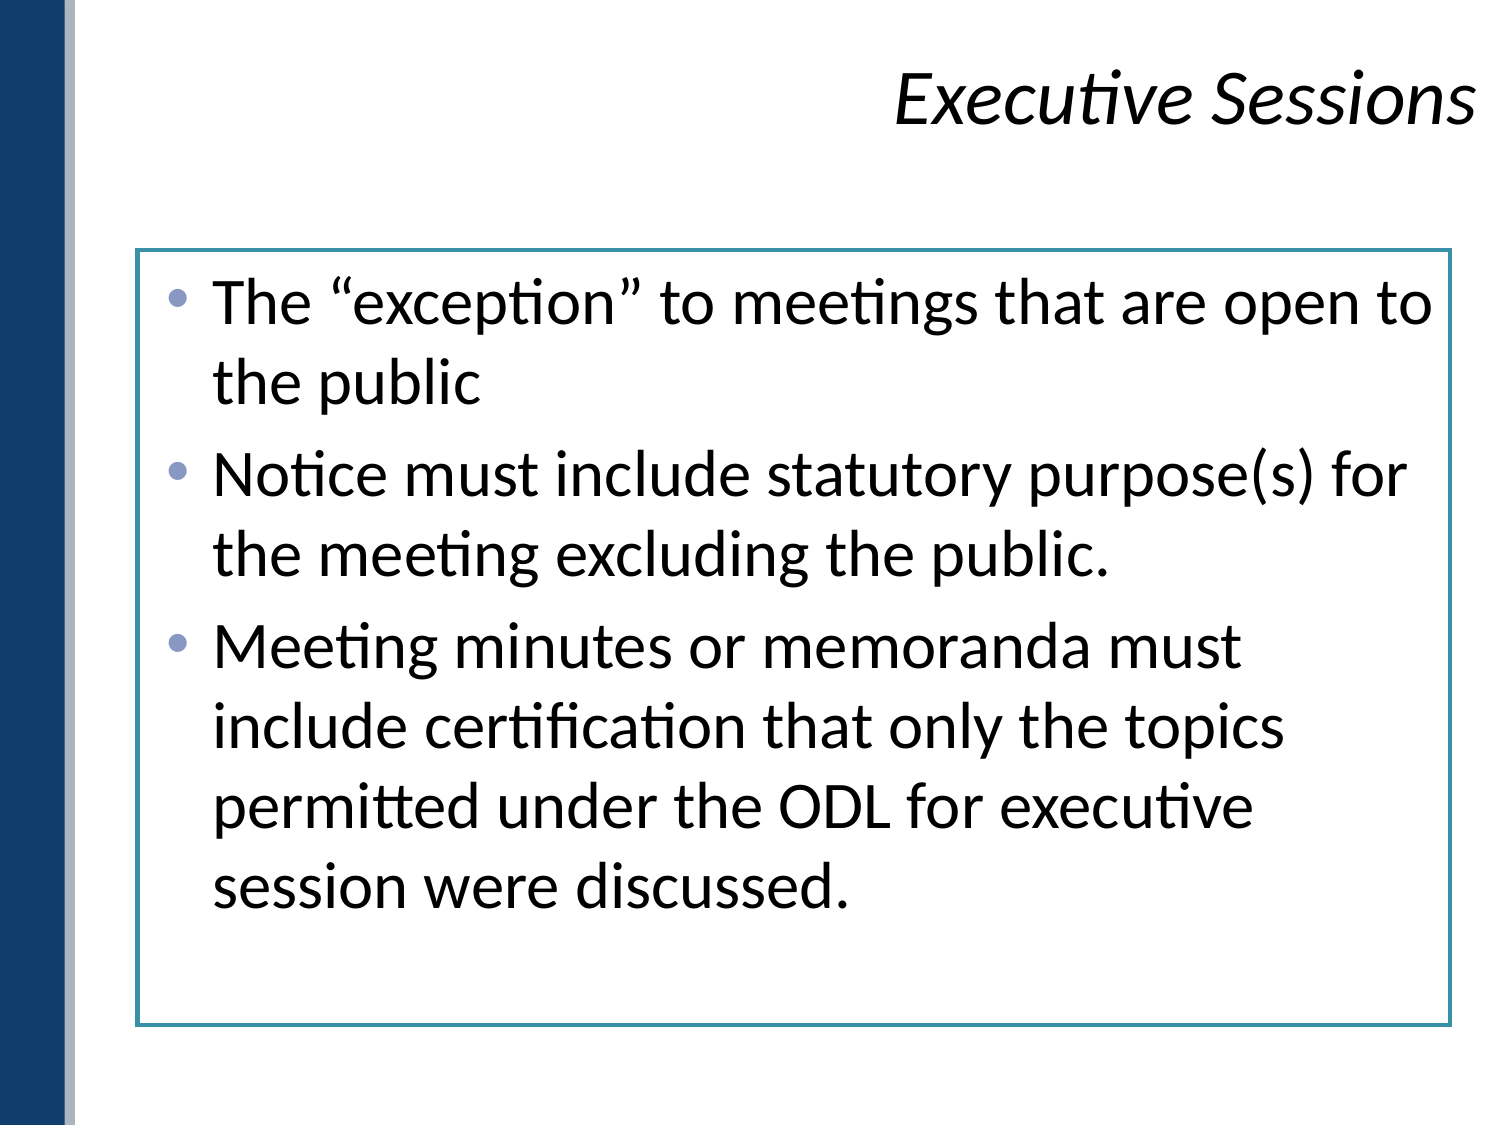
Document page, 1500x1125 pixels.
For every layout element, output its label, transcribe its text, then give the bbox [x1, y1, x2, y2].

list The “exception” to meetings that are open to the public Notice must include statutory purpose(s) for the meeting excluding the public. Meeting minutes or memoranda must include certification that only the topics permitted under the ODL for executive session were discussed. [135, 248, 1452, 1027]
title Executive Sessions [262, 37, 1493, 149]
